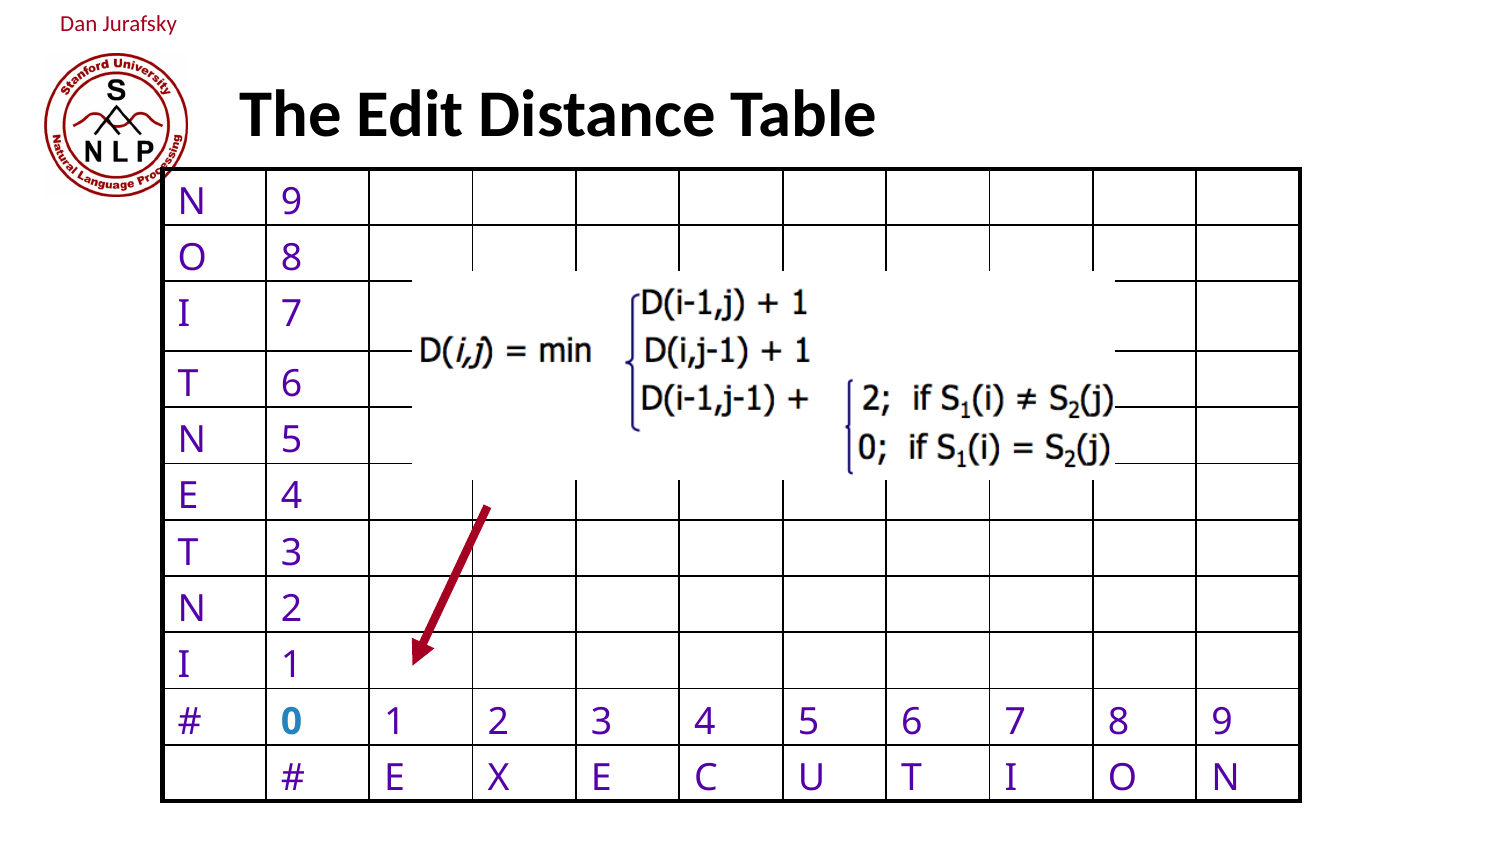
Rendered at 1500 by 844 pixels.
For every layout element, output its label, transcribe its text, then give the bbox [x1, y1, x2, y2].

table_cell N [165, 577, 265, 631]
table_cell [1197, 464, 1298, 519]
table_cell E [165, 464, 265, 519]
table_cell T [165, 352, 265, 406]
table_cell [680, 226, 782, 270]
table_cell [990, 577, 1092, 631]
table_cell [680, 488, 782, 519]
table_cell 4 [267, 464, 368, 519]
table_cell 1 [267, 633, 368, 688]
table_header N [165, 171, 265, 224]
table_cell [473, 521, 575, 575]
table_cell 4 [680, 689, 782, 744]
table_cell [1197, 633, 1298, 688]
table_cell 2 [473, 689, 575, 744]
table_cell [887, 633, 989, 688]
table_cell C [680, 746, 782, 799]
table_cell [1197, 352, 1298, 406]
table_header [784, 185, 885, 224]
table_cell # [267, 746, 368, 799]
table_cell 0 [267, 689, 368, 744]
table_cell # [165, 689, 265, 744]
table_cell [473, 488, 575, 519]
table_cell [680, 521, 782, 575]
table_header [370, 185, 472, 224]
table_cell [370, 408, 407, 463]
table_cell [1197, 521, 1298, 575]
text_box [412, 506, 488, 666]
table_cell [370, 521, 472, 575]
table_cell [887, 521, 989, 575]
table_cell [990, 488, 1092, 519]
table_cell [990, 226, 1092, 270]
table_cell [577, 633, 678, 688]
table_cell [473, 633, 575, 688]
table_cell I [165, 282, 265, 350]
table_cell [990, 633, 1092, 688]
table_cell 5 [784, 689, 885, 744]
text_box The Edit Distance Table [225, 62, 1450, 185]
table_cell [430, 577, 472, 631]
table_cell 9 [1197, 689, 1298, 744]
table_header [887, 185, 989, 224]
table_cell [784, 488, 885, 519]
table_cell [473, 577, 575, 631]
table_cell [577, 577, 678, 631]
table_cell U [784, 746, 885, 799]
table_cell 8 [267, 226, 368, 280]
table_cell [370, 577, 453, 631]
table_cell [784, 226, 885, 270]
table_cell [887, 488, 989, 519]
table_cell I [165, 633, 265, 688]
table_cell E [370, 746, 472, 799]
table_cell N [165, 408, 265, 463]
table_cell 5 [267, 408, 368, 463]
table_cell [887, 226, 989, 270]
table_cell 8 [1094, 689, 1195, 744]
table_cell [473, 226, 575, 270]
table_header 9 [267, 185, 368, 224]
table_cell [1197, 577, 1298, 631]
table_cell [1094, 464, 1195, 519]
table_cell [784, 521, 885, 575]
table_cell [990, 521, 1092, 575]
table_cell [370, 633, 472, 688]
table_cell O [1094, 746, 1195, 799]
table_cell [1197, 226, 1298, 280]
table_cell 6 [887, 689, 989, 744]
table_cell [680, 633, 782, 688]
table_cell [1094, 633, 1195, 688]
table_cell [370, 226, 472, 280]
table_cell [1094, 577, 1195, 631]
table_header [577, 185, 678, 224]
table_cell N [1197, 746, 1298, 799]
table_cell [887, 577, 989, 631]
table_cell [784, 577, 885, 631]
table_cell X [473, 746, 575, 799]
table_cell [577, 488, 678, 519]
table_cell 1 [370, 689, 472, 744]
table_cell [1120, 408, 1195, 463]
table_cell [1094, 521, 1195, 575]
table_cell 6 [267, 352, 368, 406]
table_cell [680, 577, 782, 631]
table_cell T [887, 746, 989, 799]
table_cell [370, 464, 472, 519]
table_cell T [165, 521, 265, 575]
table_cell I [990, 746, 1092, 799]
table_cell 7 [990, 689, 1092, 744]
table_header [1197, 185, 1298, 224]
table_cell [1197, 282, 1298, 350]
table_header [680, 185, 782, 224]
table_cell [1120, 282, 1195, 350]
table_cell 7 [267, 282, 368, 350]
table_cell [1197, 408, 1298, 463]
table_cell O [165, 226, 265, 280]
table_cell [370, 352, 407, 406]
table_cell E [577, 746, 678, 799]
table_header [1094, 185, 1195, 224]
table_cell [577, 521, 678, 575]
table_cell [577, 226, 678, 270]
table_cell [1094, 226, 1195, 280]
picture [44, 53, 188, 197]
table_cell [165, 746, 265, 799]
picture [412, 271, 1116, 480]
table_cell [784, 633, 885, 688]
table_header [473, 185, 575, 224]
table_cell 3 [577, 689, 678, 744]
table_header [990, 185, 1092, 224]
table_cell [1120, 352, 1195, 406]
table_cell 3 [267, 521, 368, 575]
table_cell [370, 282, 407, 350]
table_cell 2 [267, 577, 368, 631]
